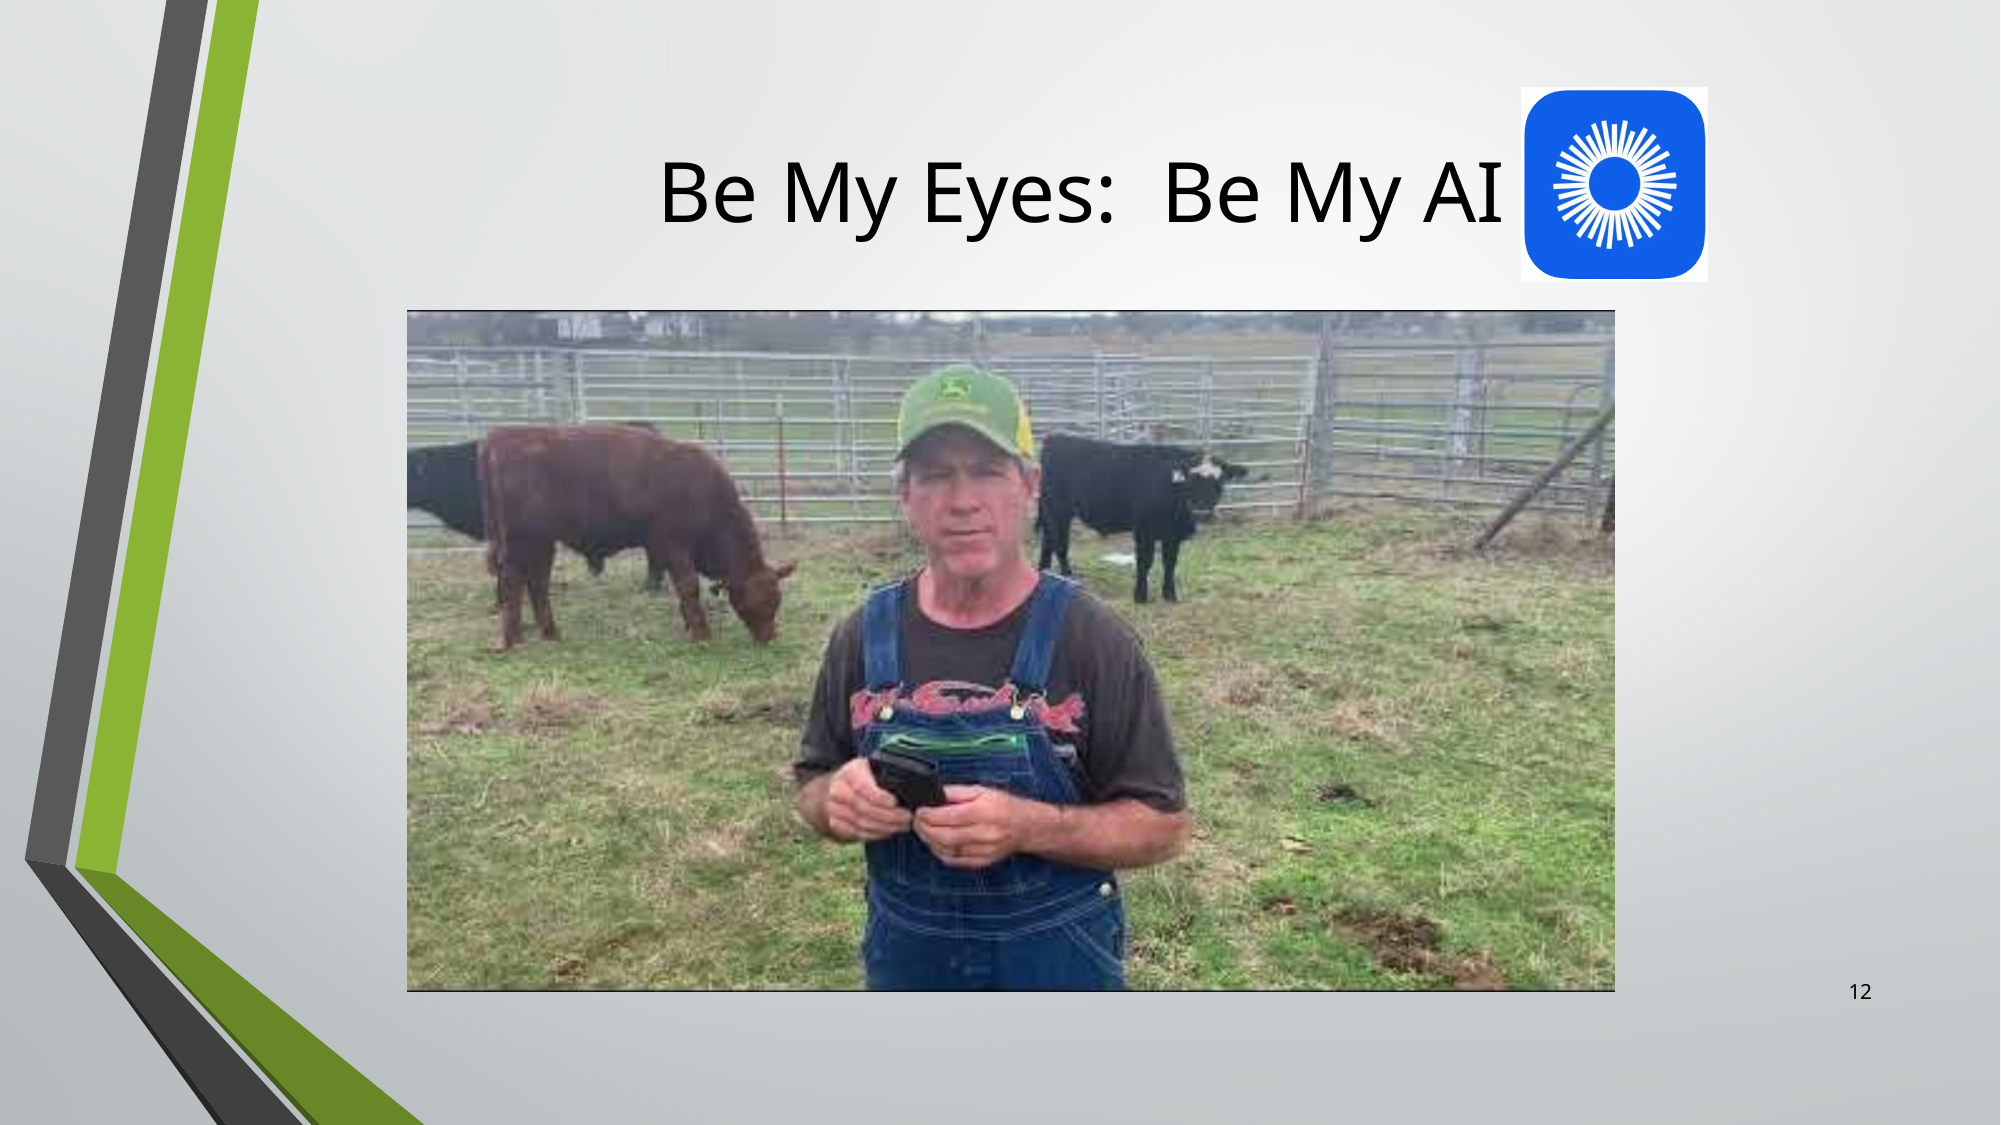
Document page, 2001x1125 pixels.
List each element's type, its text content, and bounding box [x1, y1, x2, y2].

picture [1520, 87, 1708, 282]
slide_number 12 [1796, 962, 1887, 1023]
title Be My Eyes: Be My AI [259, 45, 1904, 333]
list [406, 309, 1616, 993]
